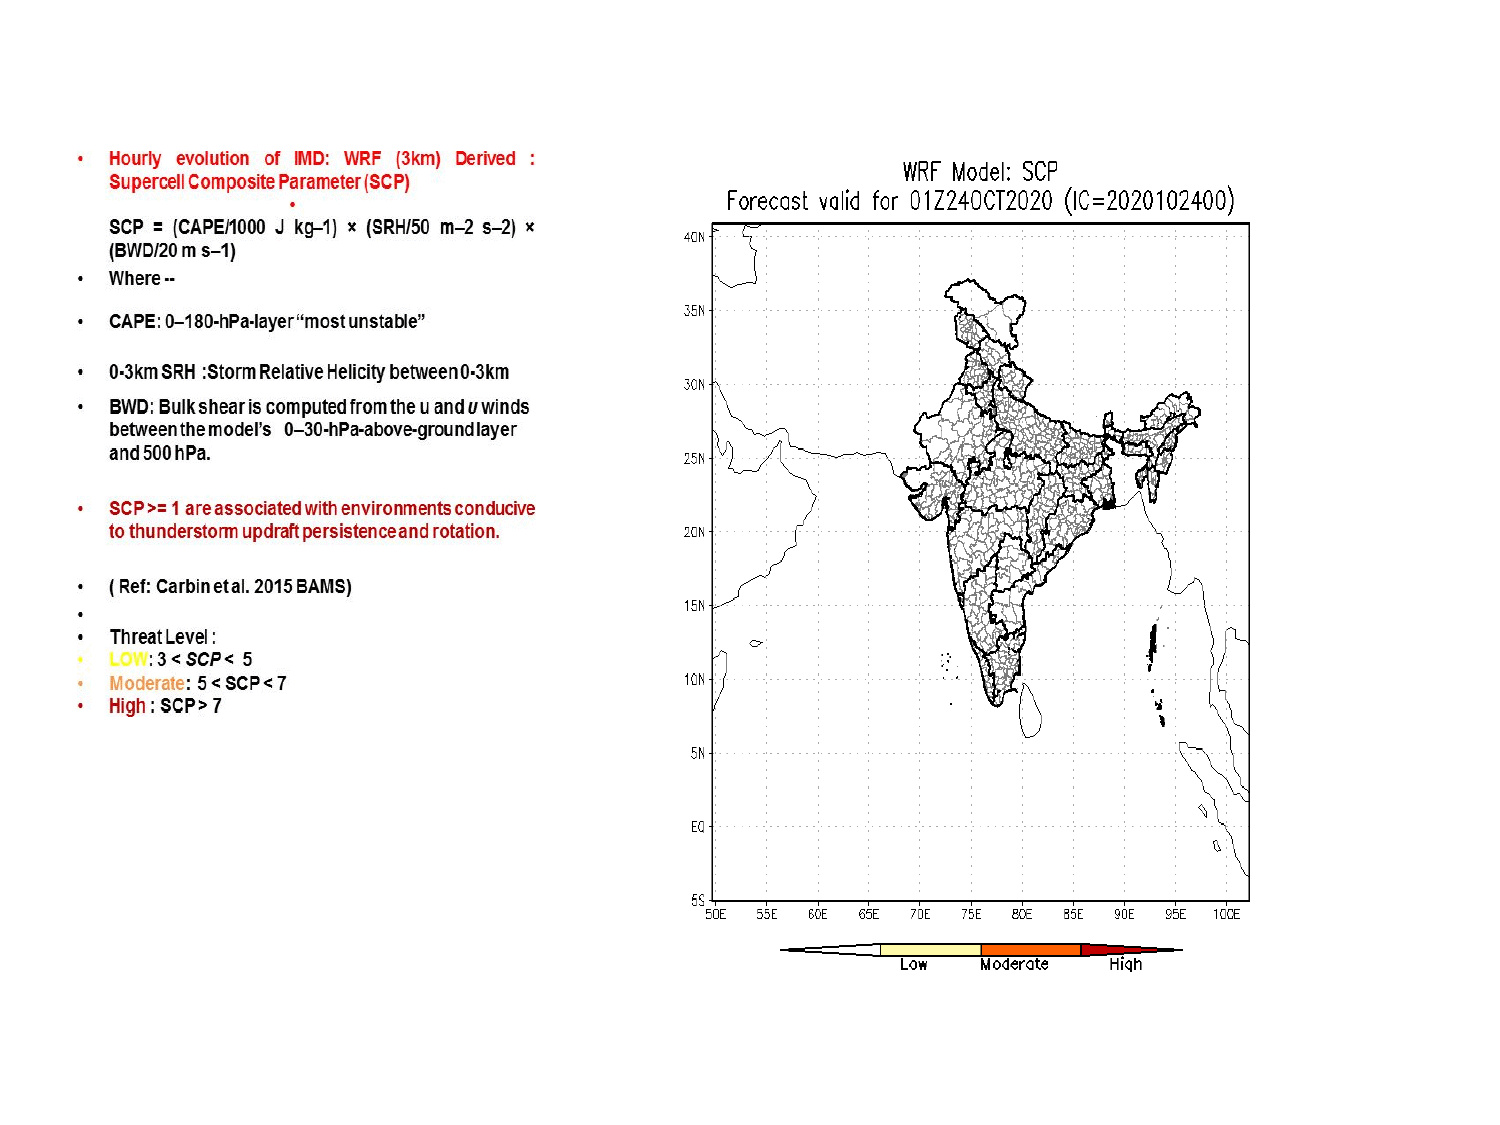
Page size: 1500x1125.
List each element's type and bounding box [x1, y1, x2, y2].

picture [74, 149, 1426, 976]
